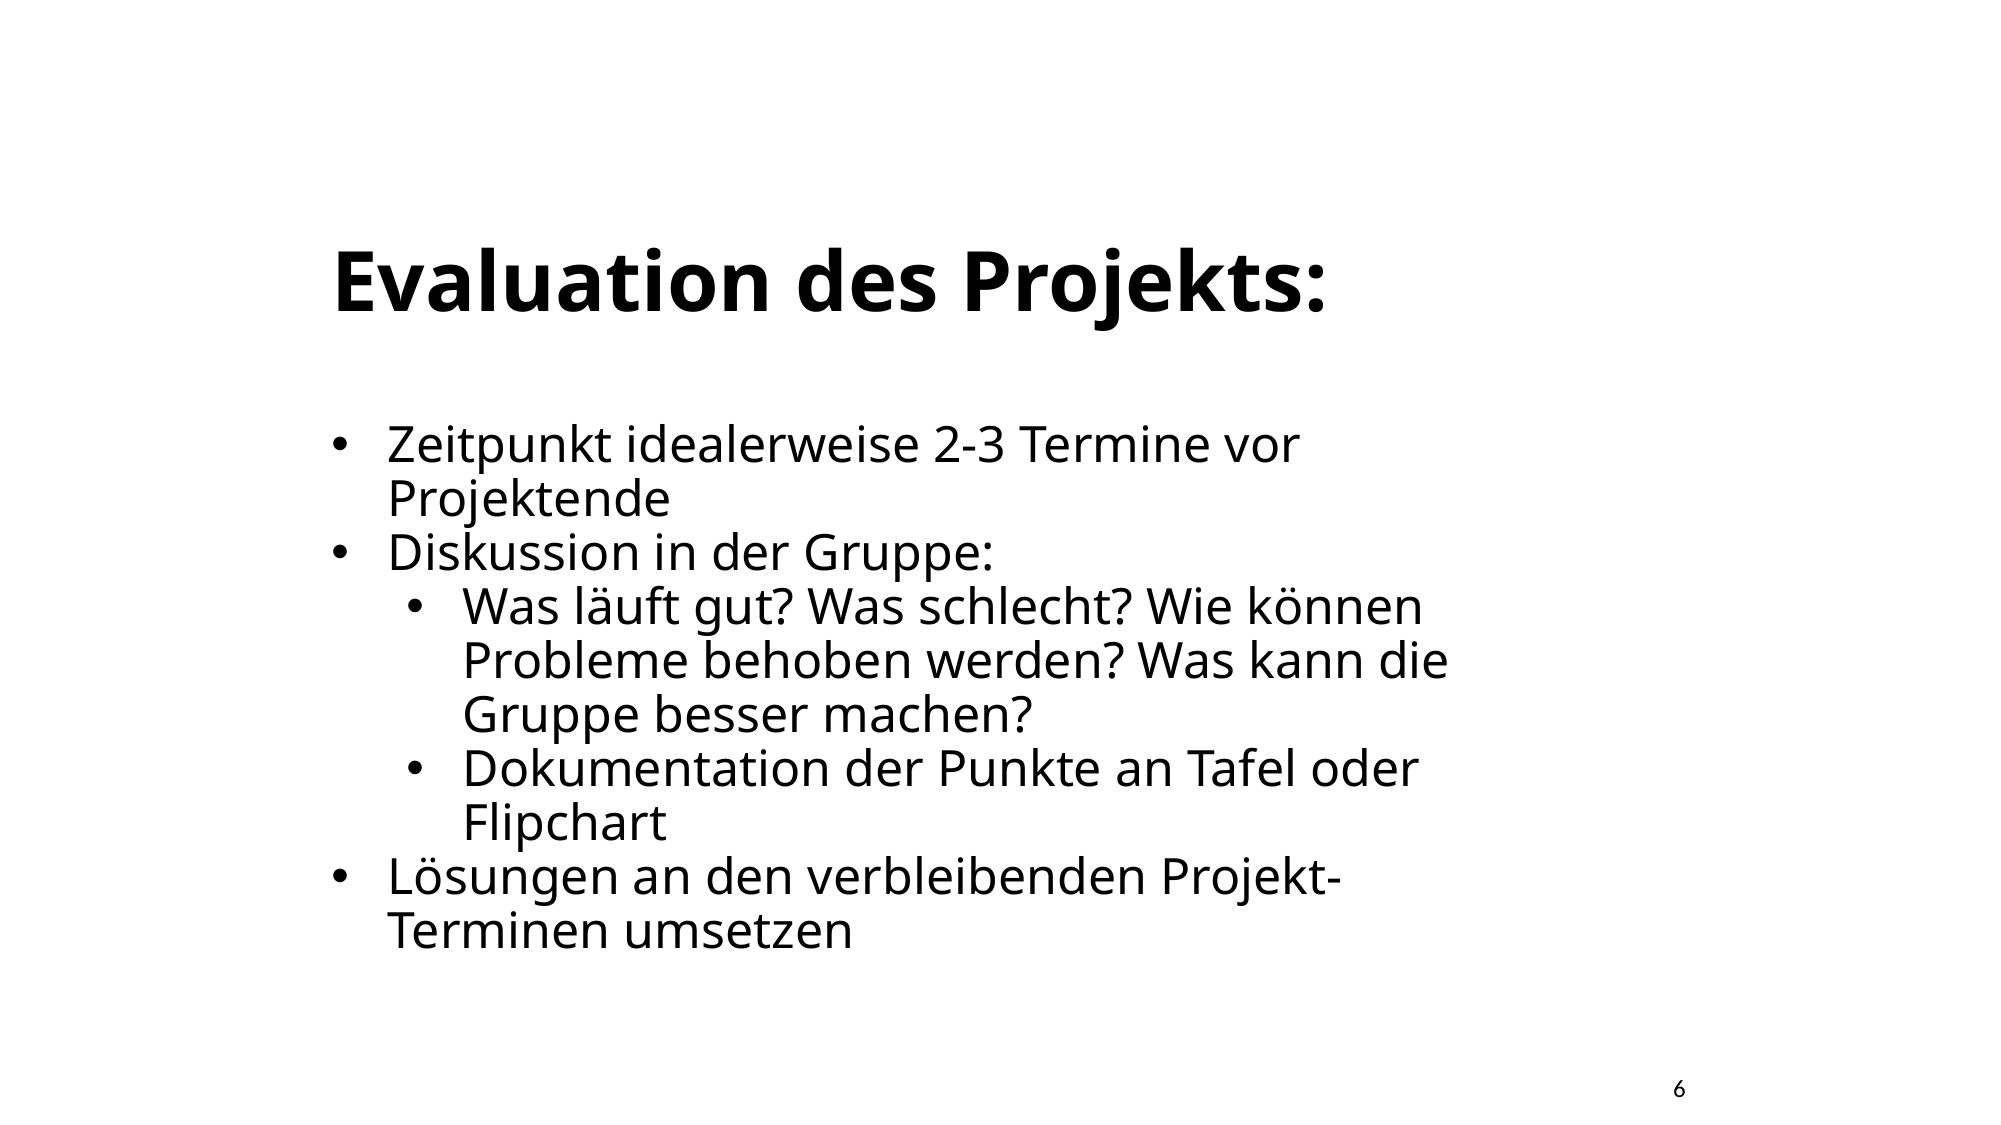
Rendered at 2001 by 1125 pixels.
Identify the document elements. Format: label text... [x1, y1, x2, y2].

text_box Evaluation des Projekts: Zeitpunkt idealerweise 2-3 Termine vor Projektende Diskussion in der Gruppe: Was läuft gut? Was schlecht? Wie können Probleme behoben werden? Was kann die Gruppe besser machen? Dokumentation der Punkte an Tafel oder Flipchart Lösungen an den verbleibenden Projekt-Terminen umsetzen [316, 231, 1545, 1020]
text_box 6 [1335, 1057, 1701, 1118]
